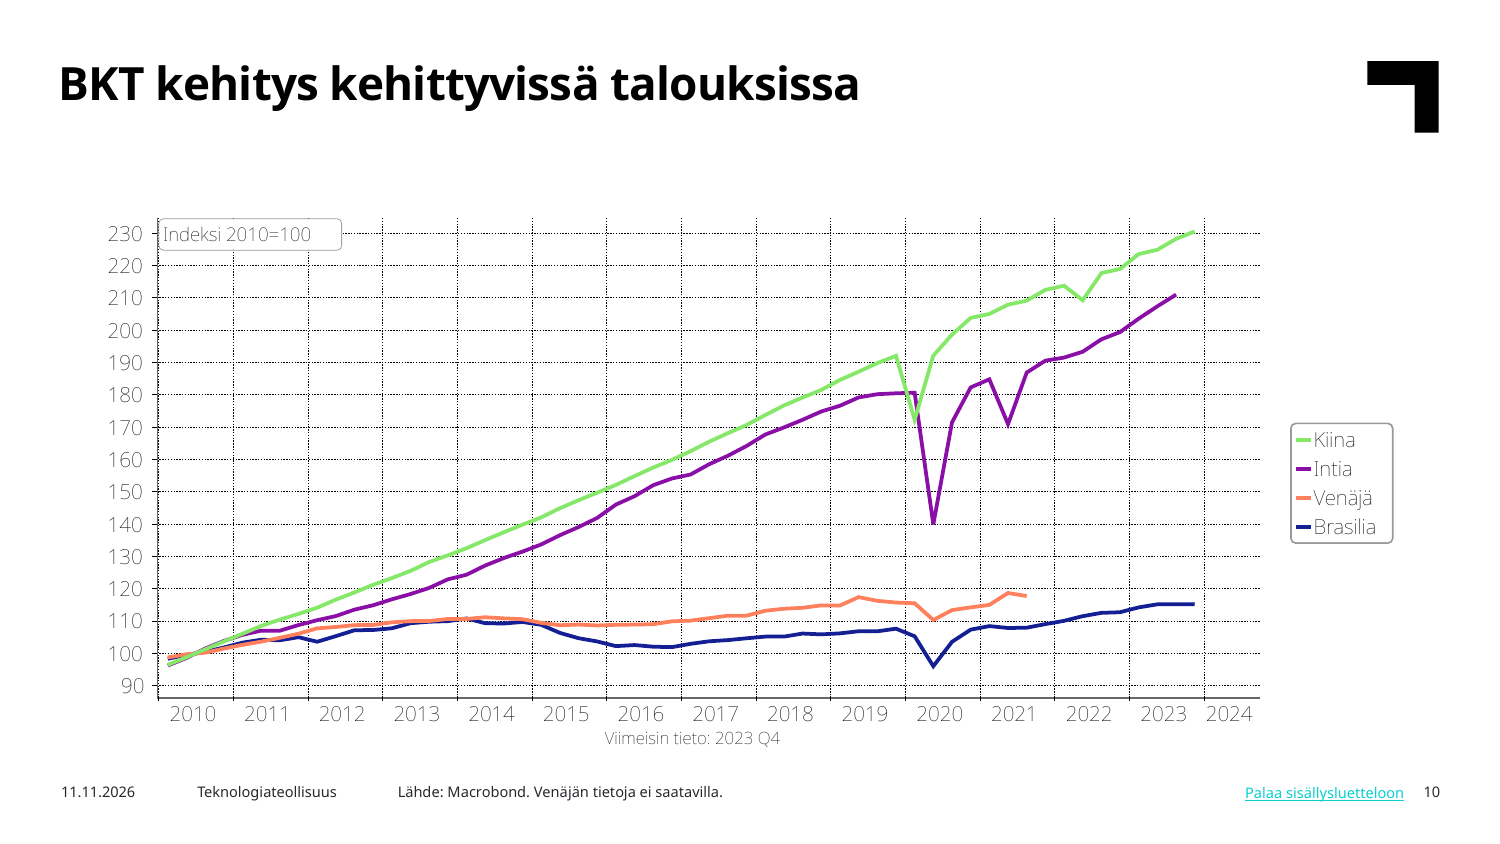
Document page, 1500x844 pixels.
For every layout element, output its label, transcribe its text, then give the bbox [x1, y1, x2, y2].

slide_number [46, 775, 182, 803]
list BKT kehitys kehittyvissä talouksissa [41, 46, 1353, 153]
slide_number 10 [1313, 775, 1456, 803]
list Lähde: Macrobond. Venäjän tietoja ei saatavilla. [382, 775, 871, 803]
footer Teknologiateollisuus [182, 775, 382, 803]
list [100, 210, 1402, 762]
text_box Palaa sisällysluetteloon [1230, 776, 1443, 804]
